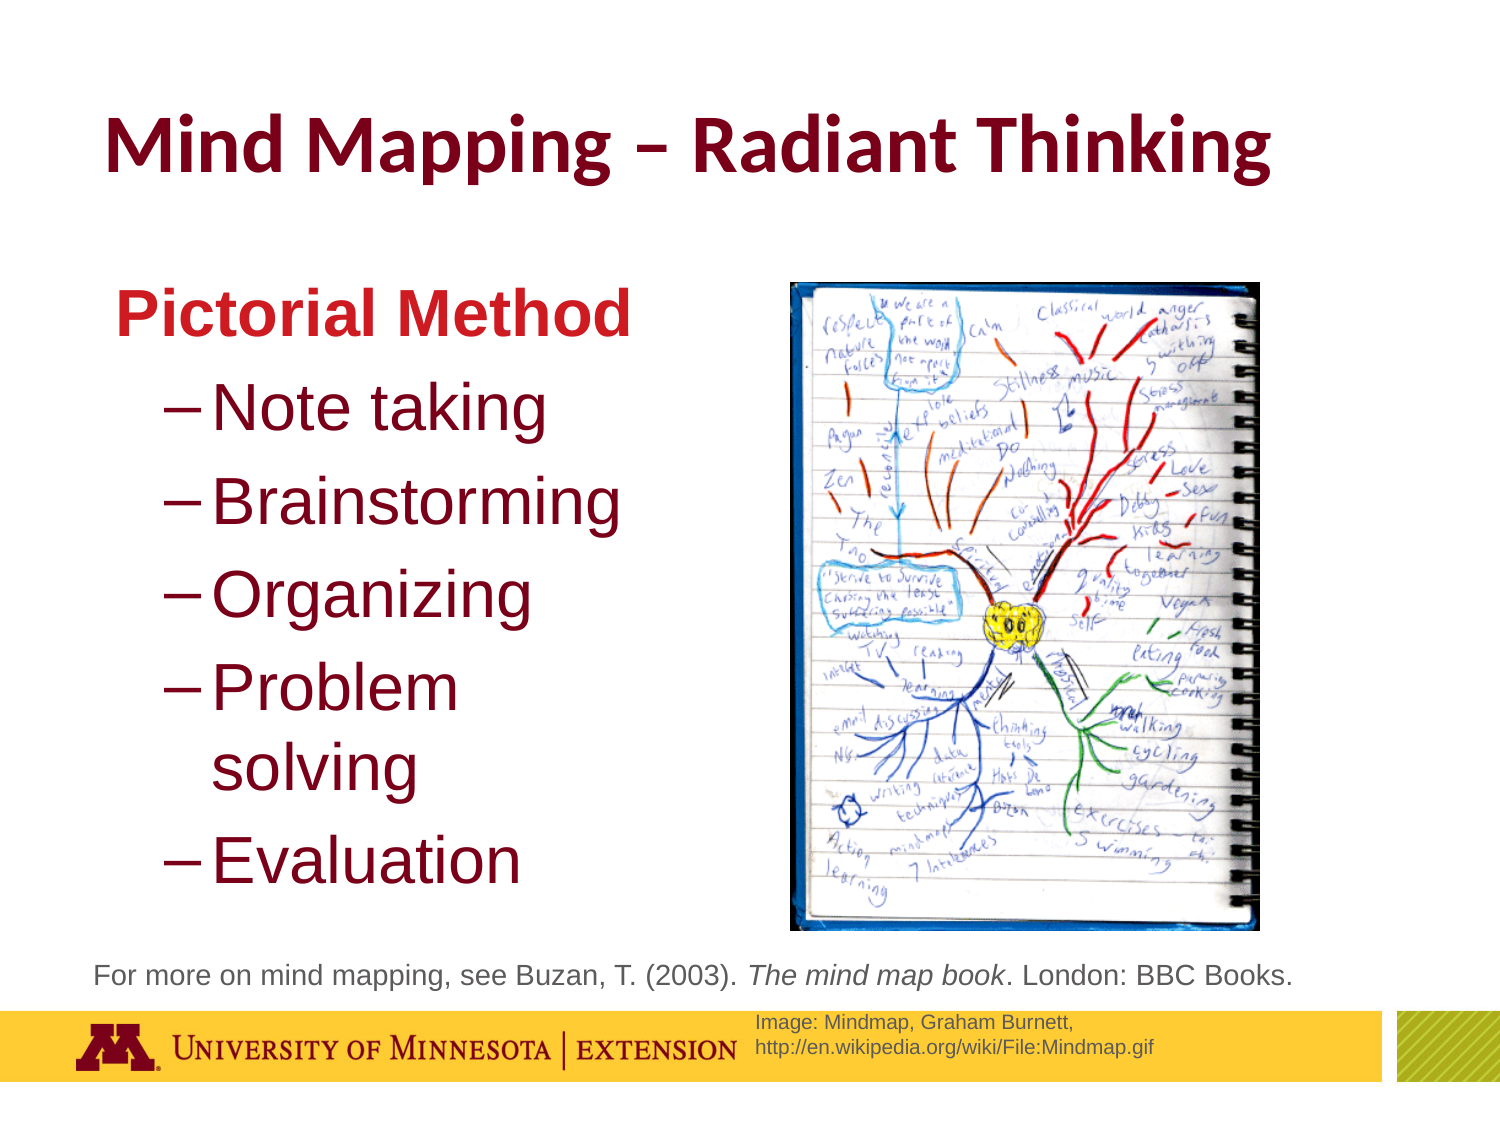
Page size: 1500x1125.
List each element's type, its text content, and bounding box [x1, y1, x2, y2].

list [790, 282, 1260, 932]
title Mind Mapping – Radiant Thinking [88, 44, 1439, 233]
picture [0, 0, 1500, 1124]
text_box Image: Mindmap, Graham Burnett, http://en.wikipedia.org/wiki/File:Mindmap.gif [740, 1034, 1260, 1066]
text_box For more on mind mapping, see Buzan, T. (2003). The mind map book. London: BBC Books. [78, 949, 1326, 1034]
list Note taking Brainstorming Organizing Problem solving Evaluation [75, 356, 675, 1005]
list Pictorial Method [75, 251, 675, 356]
